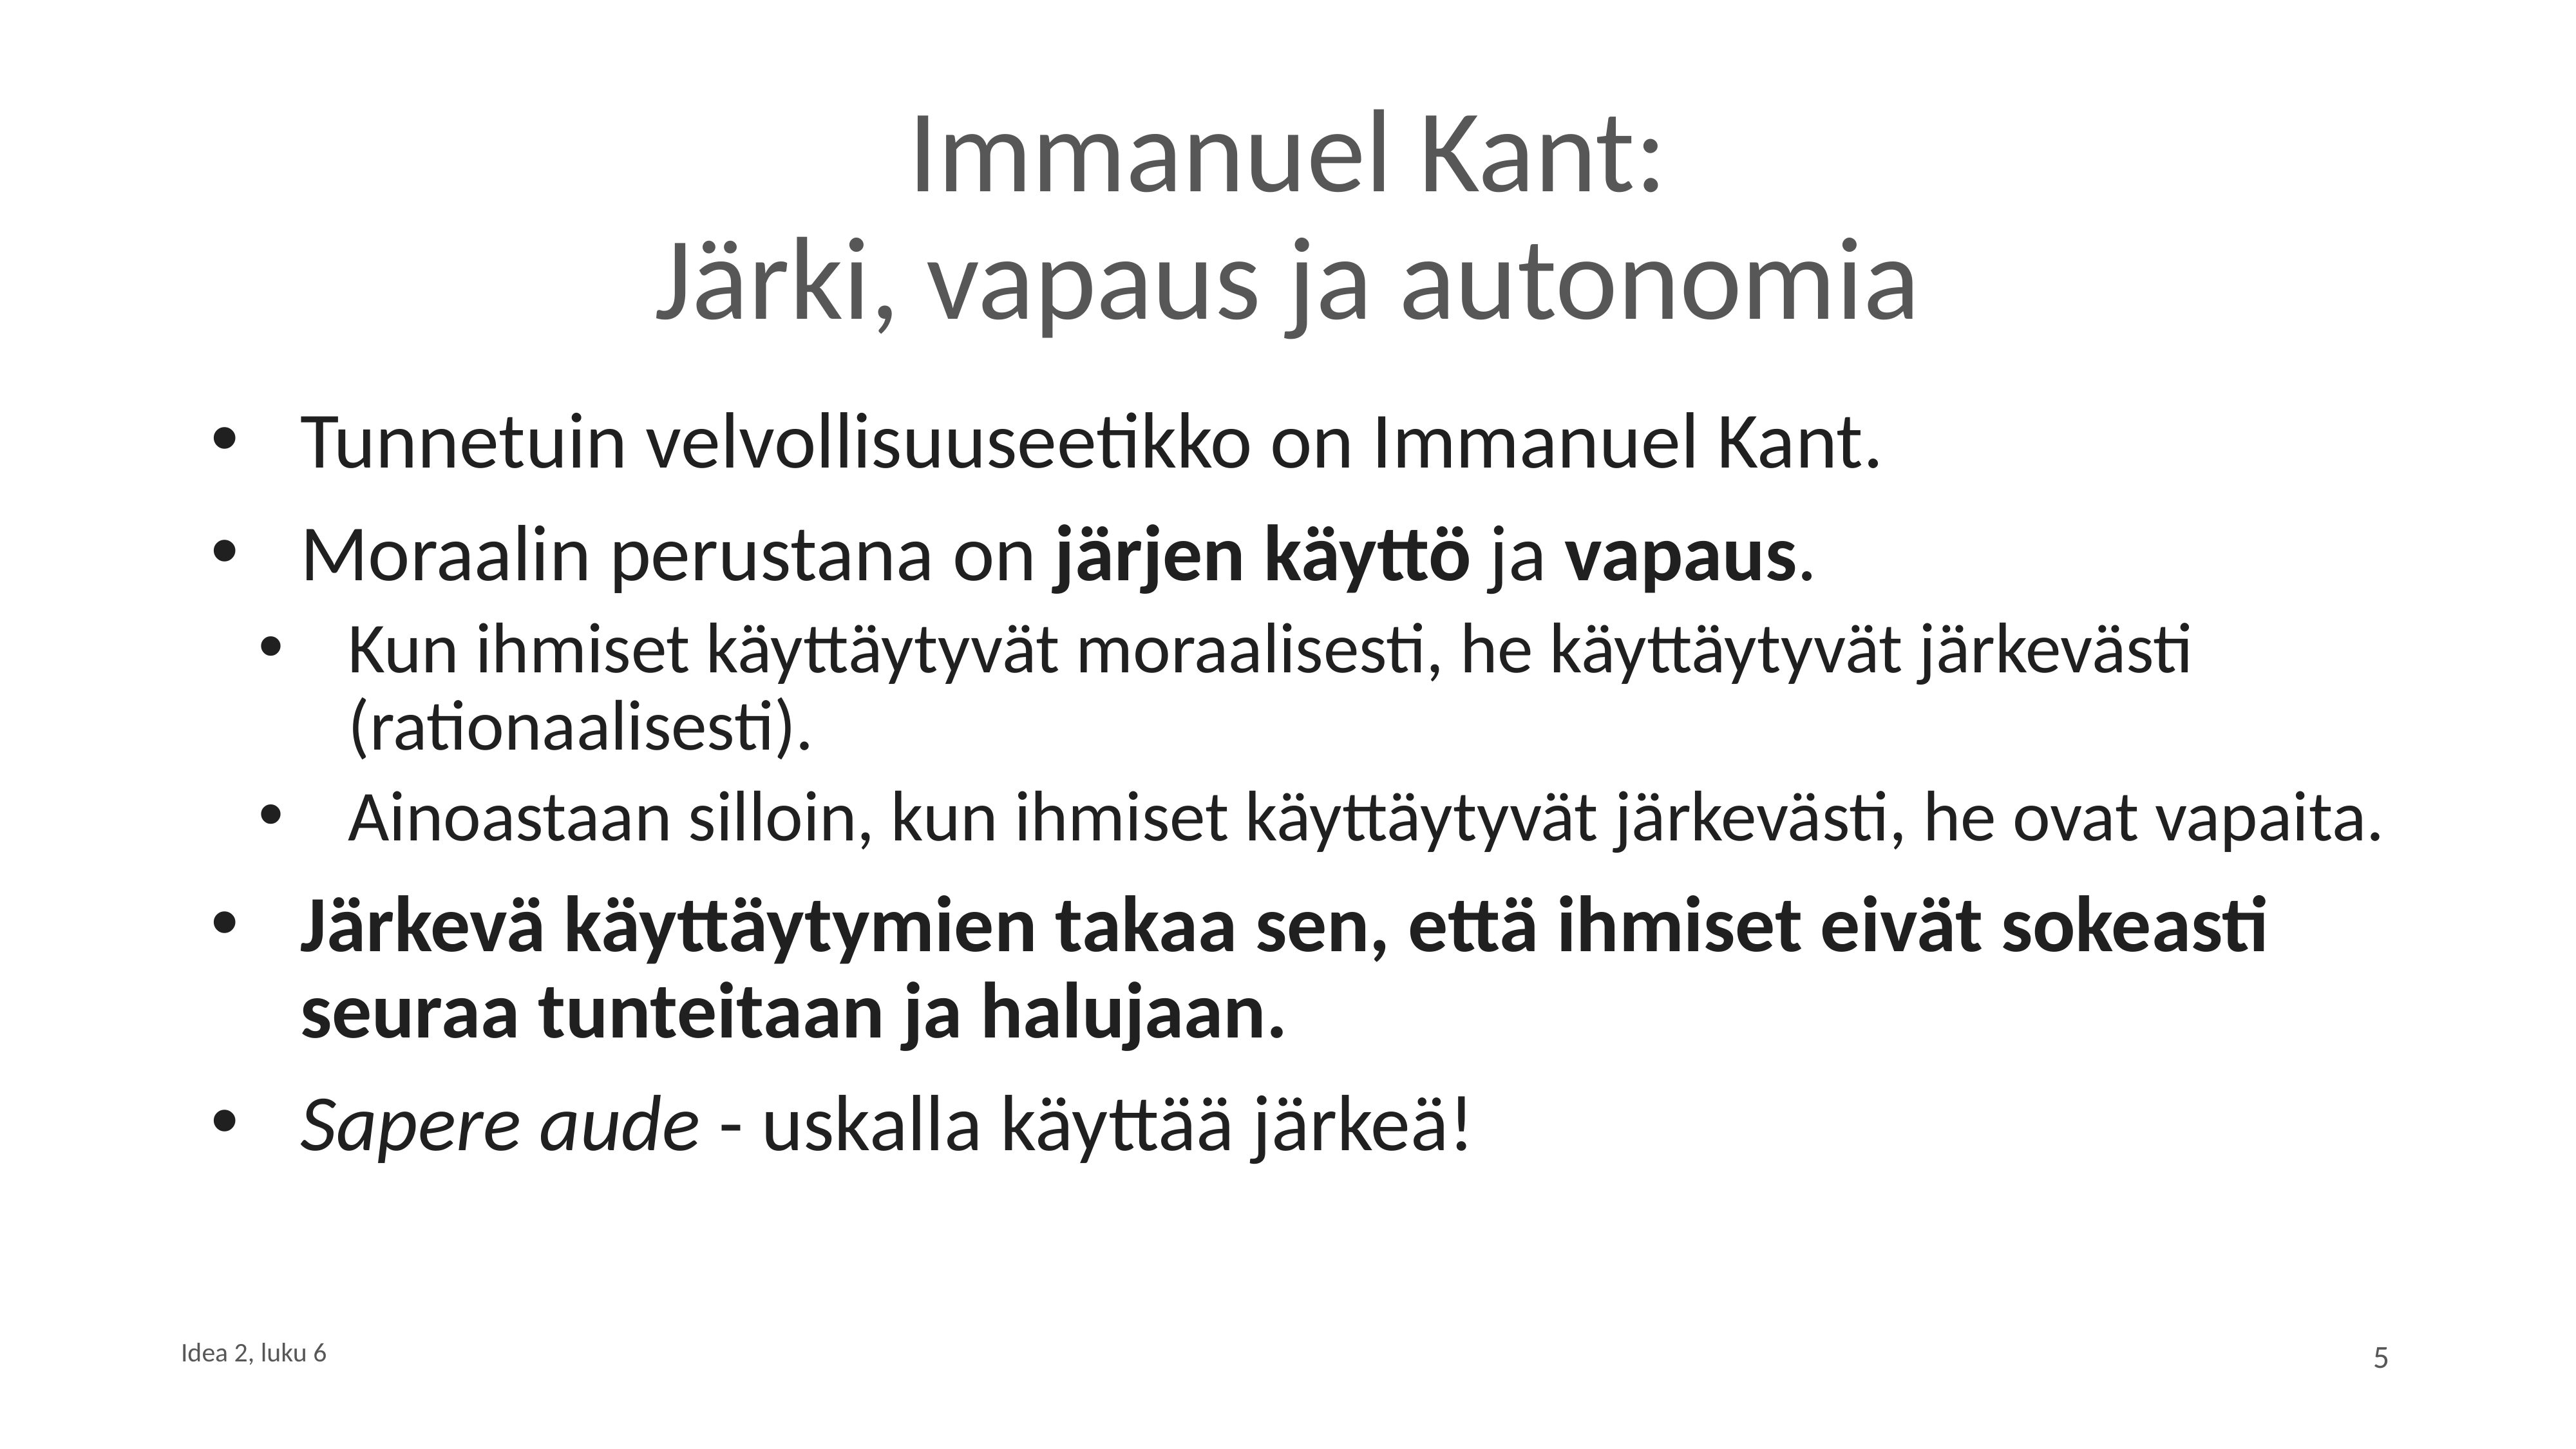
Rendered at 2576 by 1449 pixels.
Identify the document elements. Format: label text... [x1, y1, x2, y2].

list Tunnetuin velvollisuuseetikko on Immanuel Kant. Moraalin perustana on järjen käyttö ja vapaus. Kun ihmiset käyttäytyvät moraalisesti, he käyttäytyvät järkevästi (rationaalisesti). Ainoastaan silloin, kun ihmiset käyttäytyvät järkevästi, he ovat vapaita. Järkevä käyttäytymien takaa sen, että ihmiset eivät sokeasti seuraa tunteitaan ja halujaan. Sapere aude - uskalla käyttää järkeä! [177, 393, 2399, 1255]
title Immanuel Kant: Järki, vapaus ja autonomia [177, 77, 2399, 357]
footer Idea 2, luku 6 [171, 1318, 1041, 1372]
slide_number 5 [1819, 1302, 2399, 1380]
